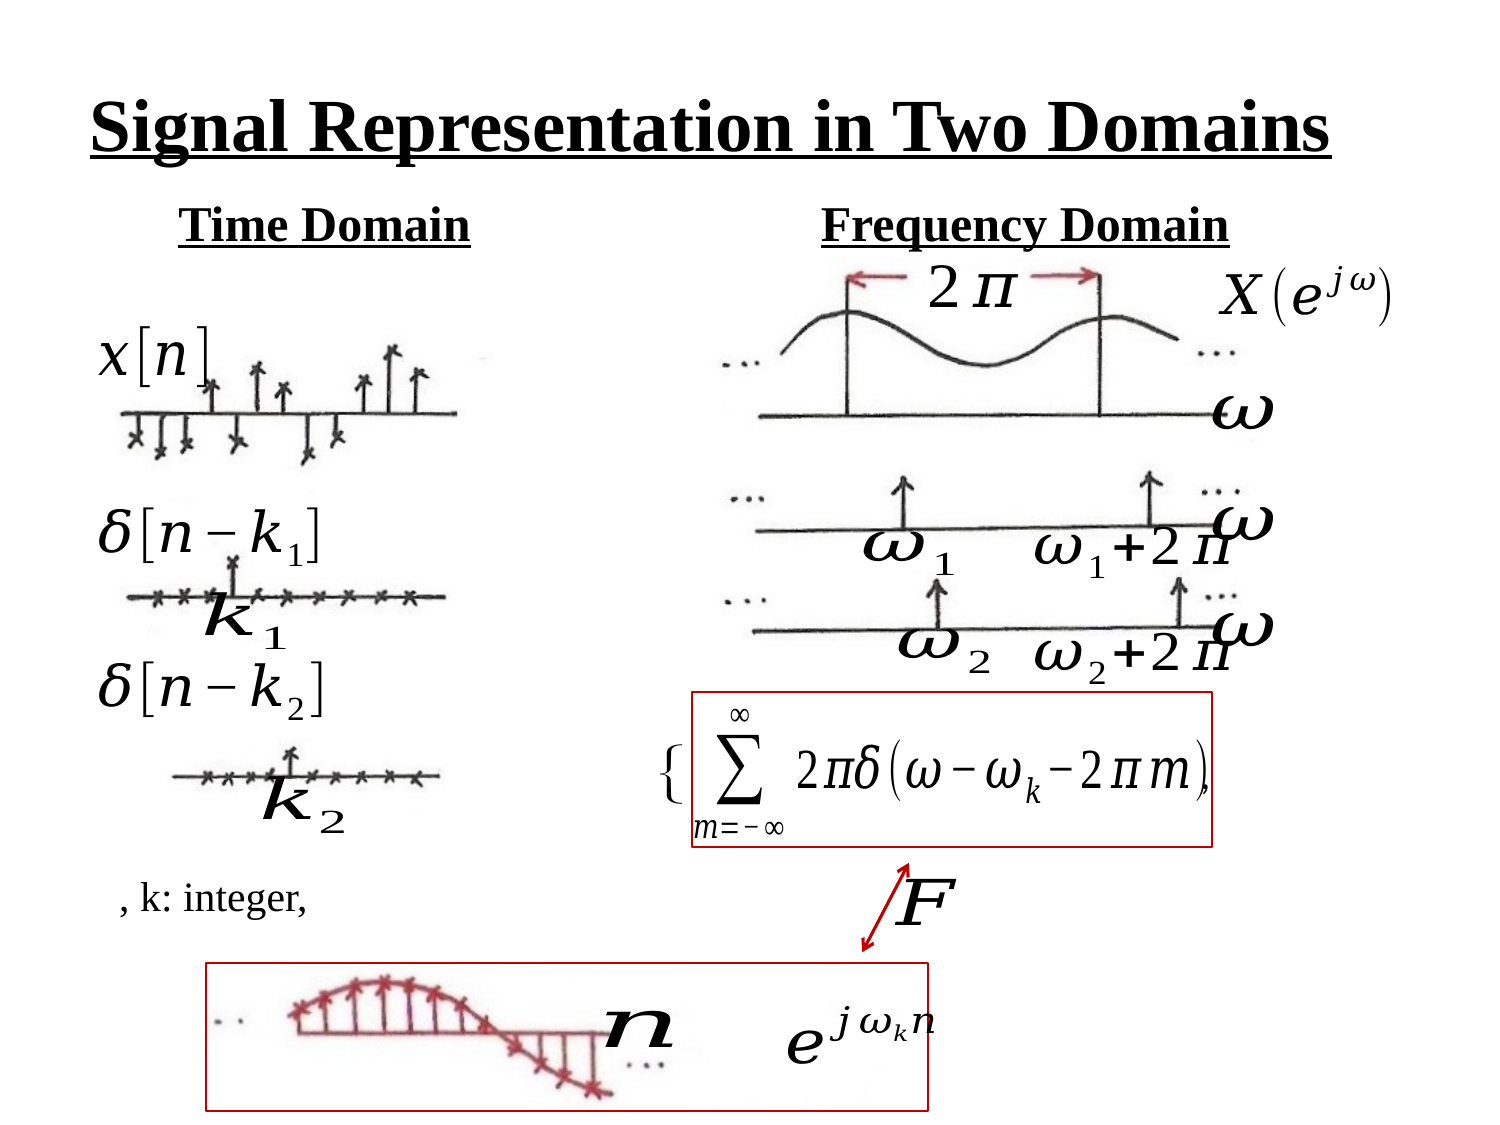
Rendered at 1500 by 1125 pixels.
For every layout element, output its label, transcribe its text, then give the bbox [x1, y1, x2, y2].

picture [206, 963, 928, 1110]
picture [114, 258, 1259, 642]
text_box Time Domain Frequency Domain [101, 184, 1245, 260]
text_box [166, 737, 447, 841]
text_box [861, 862, 910, 953]
text_box Signal Representation in Two Domains [0, 23, 1500, 174]
